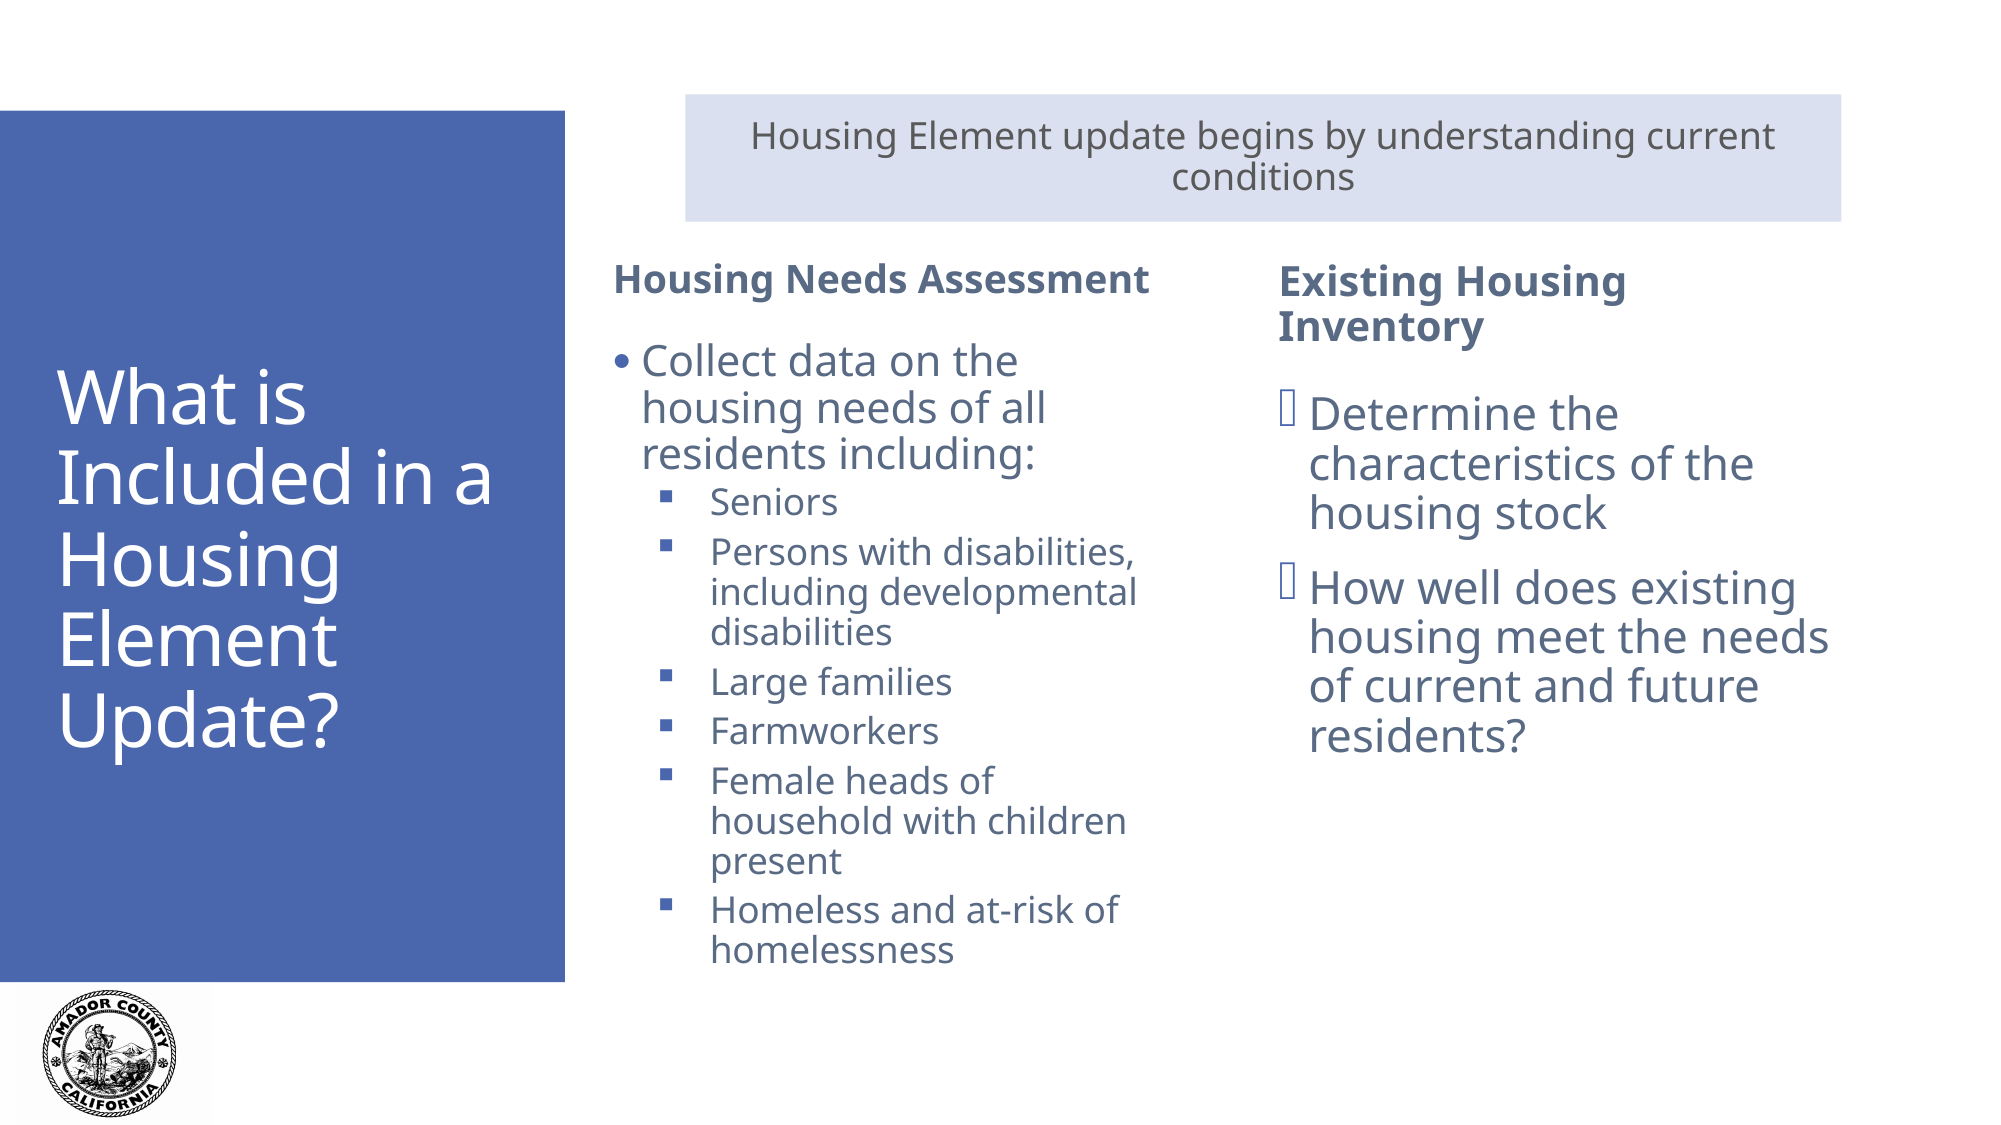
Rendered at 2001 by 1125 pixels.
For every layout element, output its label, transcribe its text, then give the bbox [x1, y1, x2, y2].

text_box Housing Element update begins by understanding current conditions [685, 94, 1842, 222]
title What is Included in a Housing Element Update? [41, 184, 525, 940]
list Housing Needs Assessment Collect data on the housing needs of all residents including: Seniors Persons with disabilities, including developmental disabilities Large families Farmworkers Female heads of household with children present Homeless and at-risk of homelessness [597, 251, 1191, 982]
list Existing Housing Inventory Determine the characteristics of the housing stock How well does existing housing meet the needs of current and future residents? [1263, 253, 1856, 1020]
picture [0, 983, 215, 1125]
